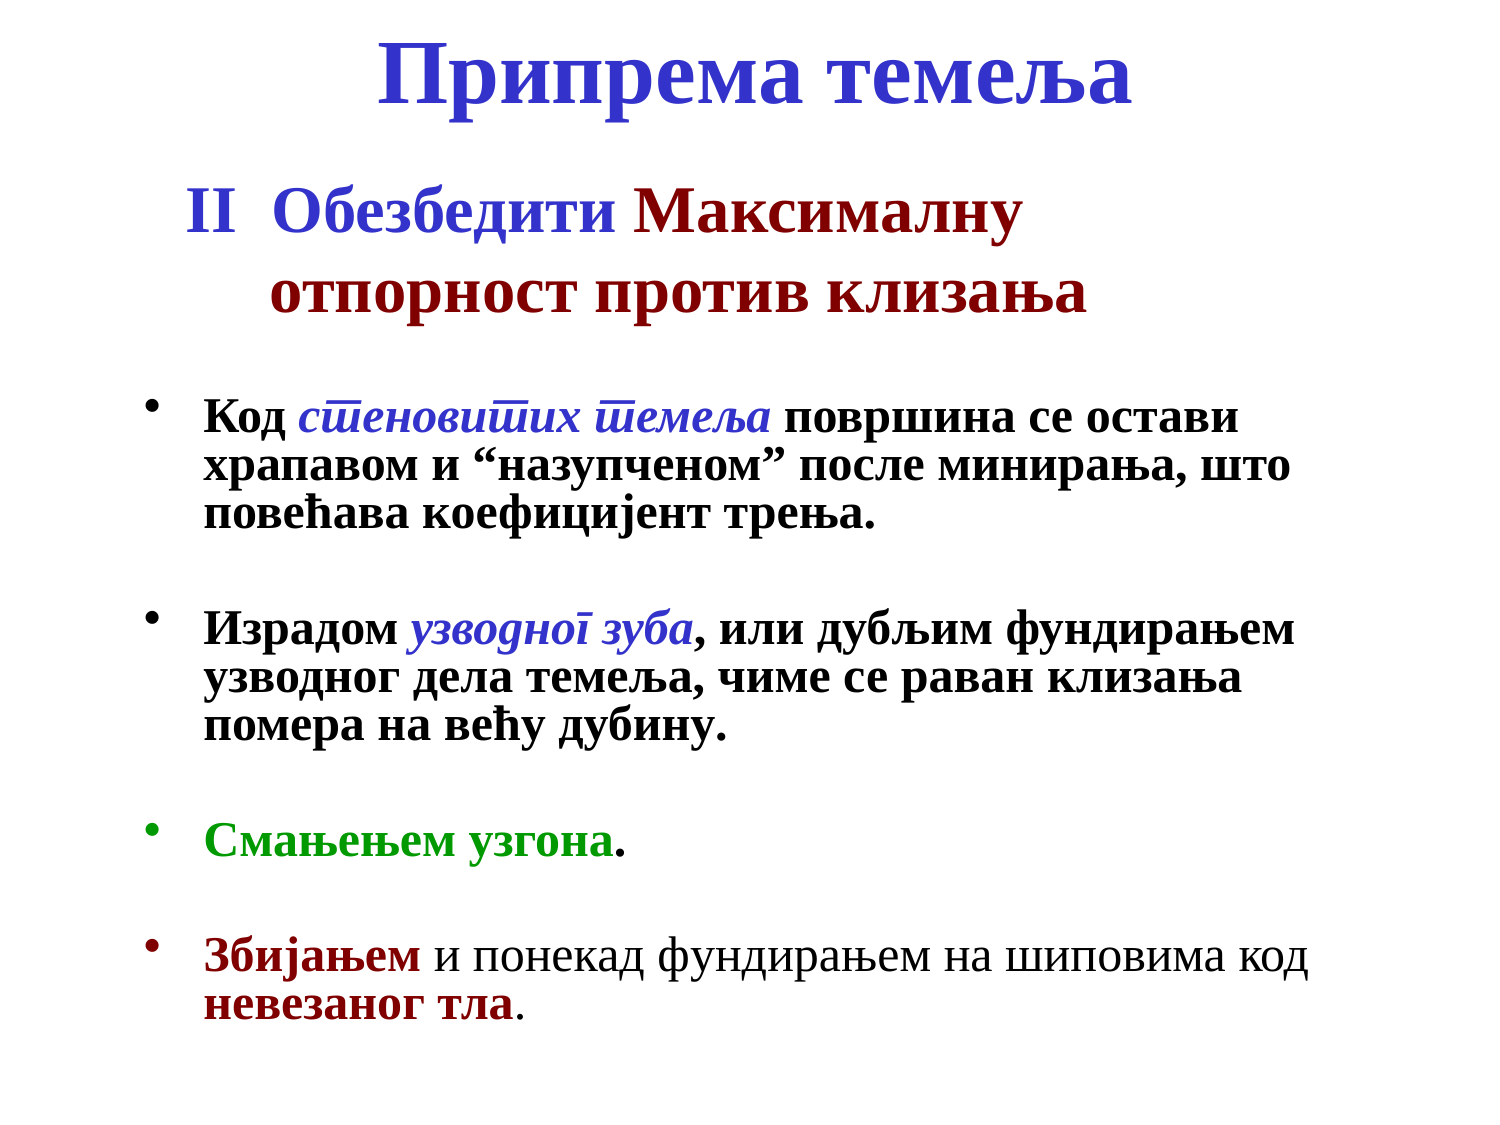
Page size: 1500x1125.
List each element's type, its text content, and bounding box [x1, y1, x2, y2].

list Код стеновитих темеља површина се остави храпавом и “назупченом” после минирања, што повећава коефицијент трења. Израдом узводног зуба, или дубљим фундирањем узводног дела темеља, чиме се раван клизања помера на већу дубину. Смањењем узгона. Збијањем и понекад фундирањем на шиповима код невезаног тла. [128, 386, 1405, 1084]
title Припрема темеља [58, 0, 1453, 134]
text_box II Oбезбедити Mаксималну отпорност против клизања [171, 158, 1348, 333]
